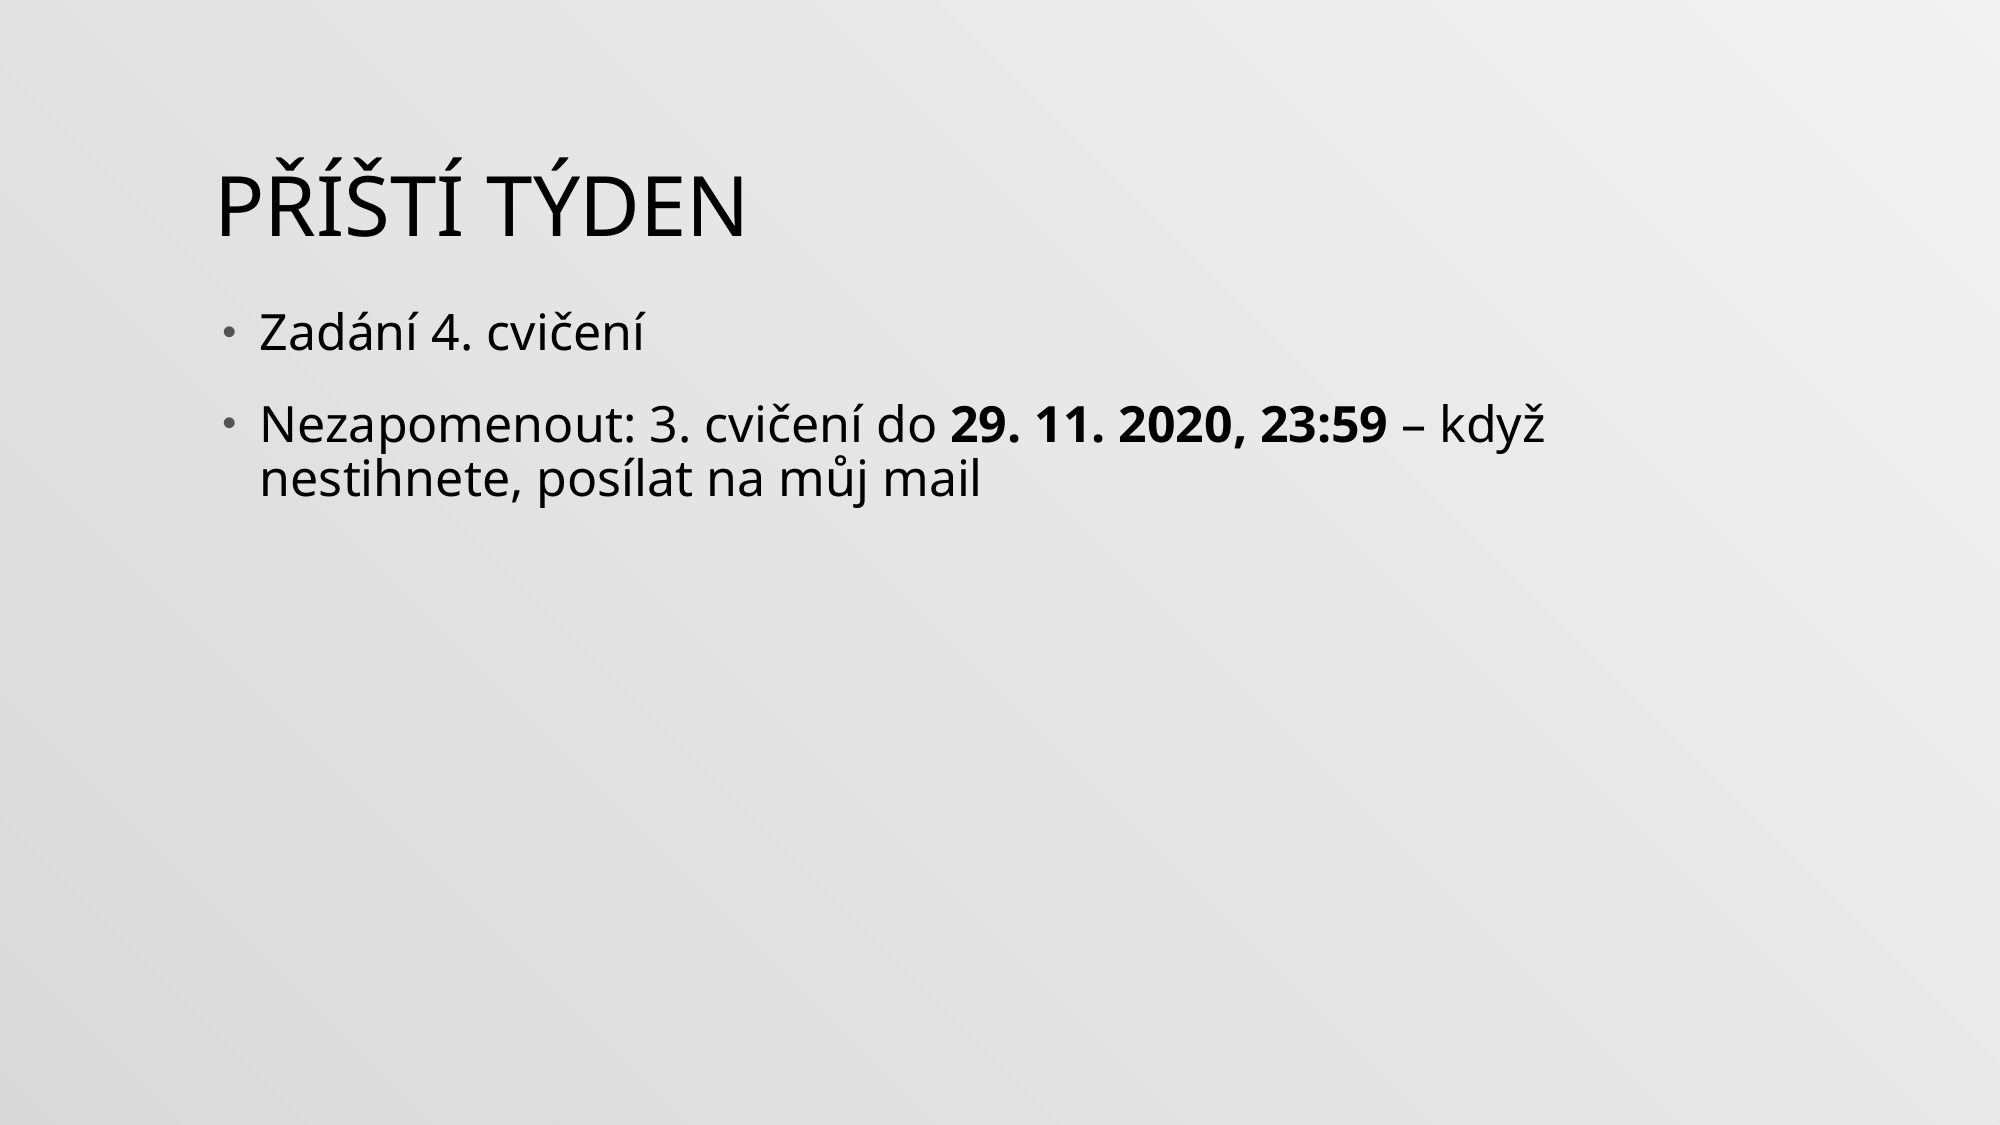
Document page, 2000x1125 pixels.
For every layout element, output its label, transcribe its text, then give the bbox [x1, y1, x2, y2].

title příští týden [199, 45, 1800, 263]
list Zadání 4. cvičení Nezapomenout: 3. cvičení do 29. 11. 2020, 23:59 – když nestihnete, posílat na můj mail [199, 299, 1800, 1013]
